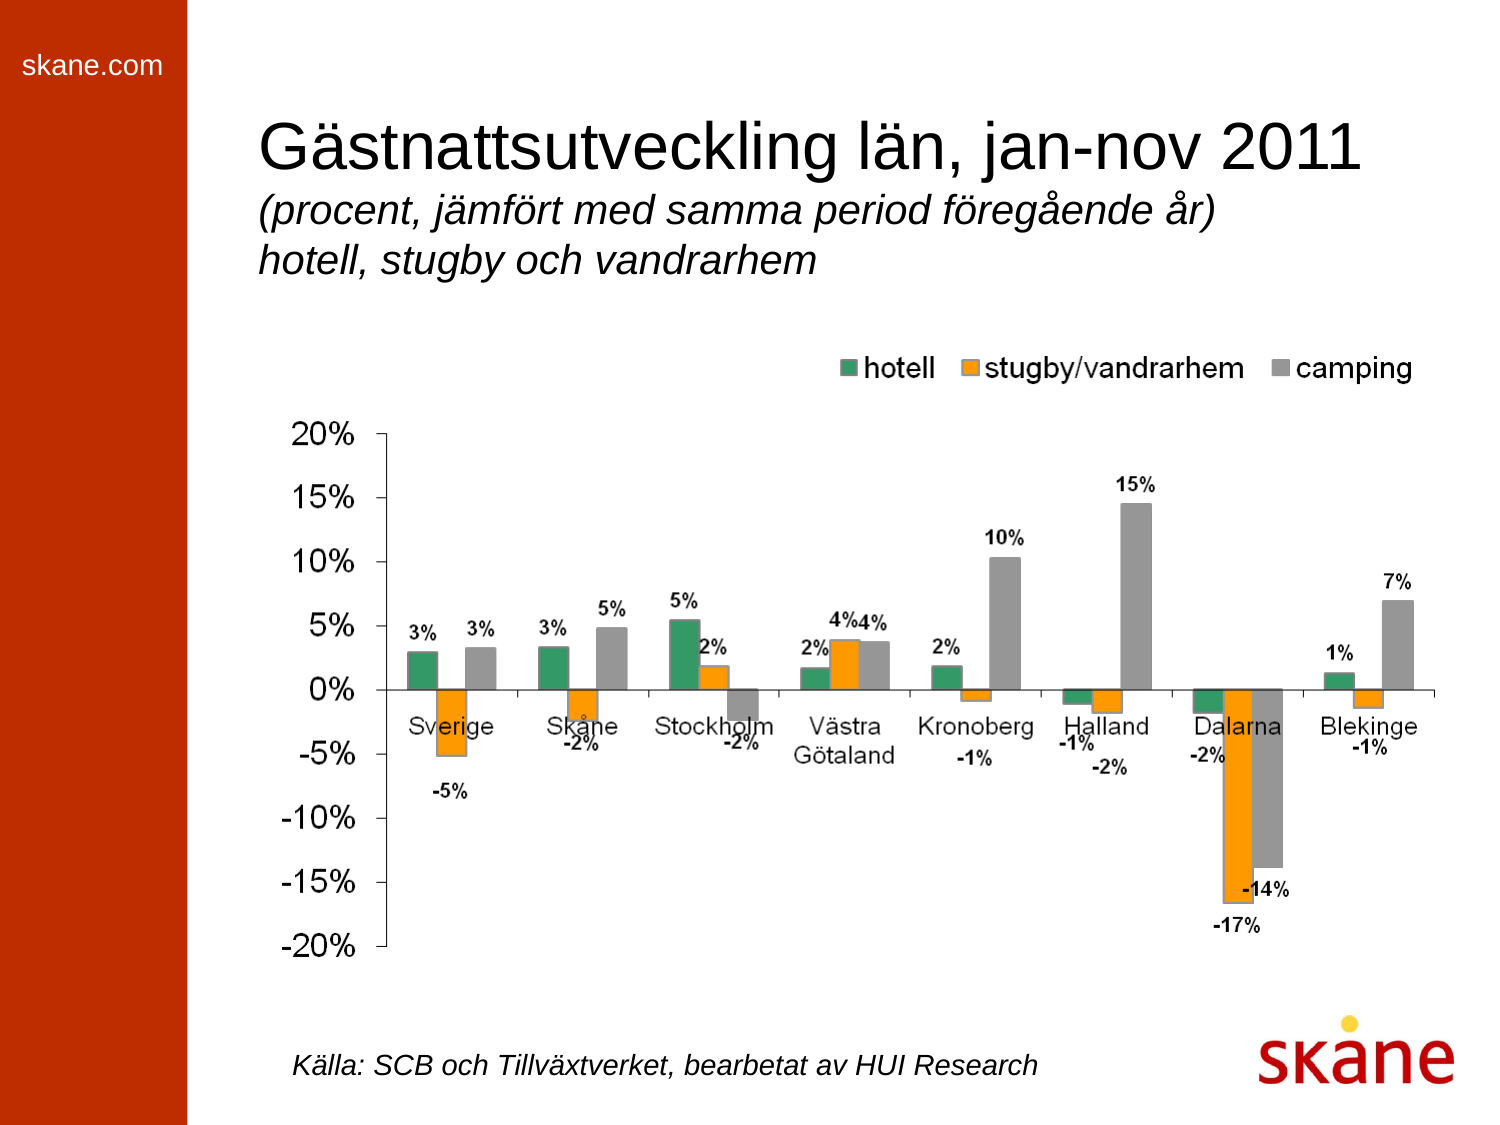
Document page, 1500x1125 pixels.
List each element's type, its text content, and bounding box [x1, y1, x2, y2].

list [262, 328, 1448, 988]
text_box Källa: SCB och Tillväxtverket, bearbetat av HUI Research [277, 1039, 1302, 1089]
title Gästnattsutveckling län, jan-nov 2011 (procent, jämfört med samma period föregående år) hotell, stugby och vandrarhem [242, 65, 1492, 320]
picture [1259, 1015, 1454, 1084]
